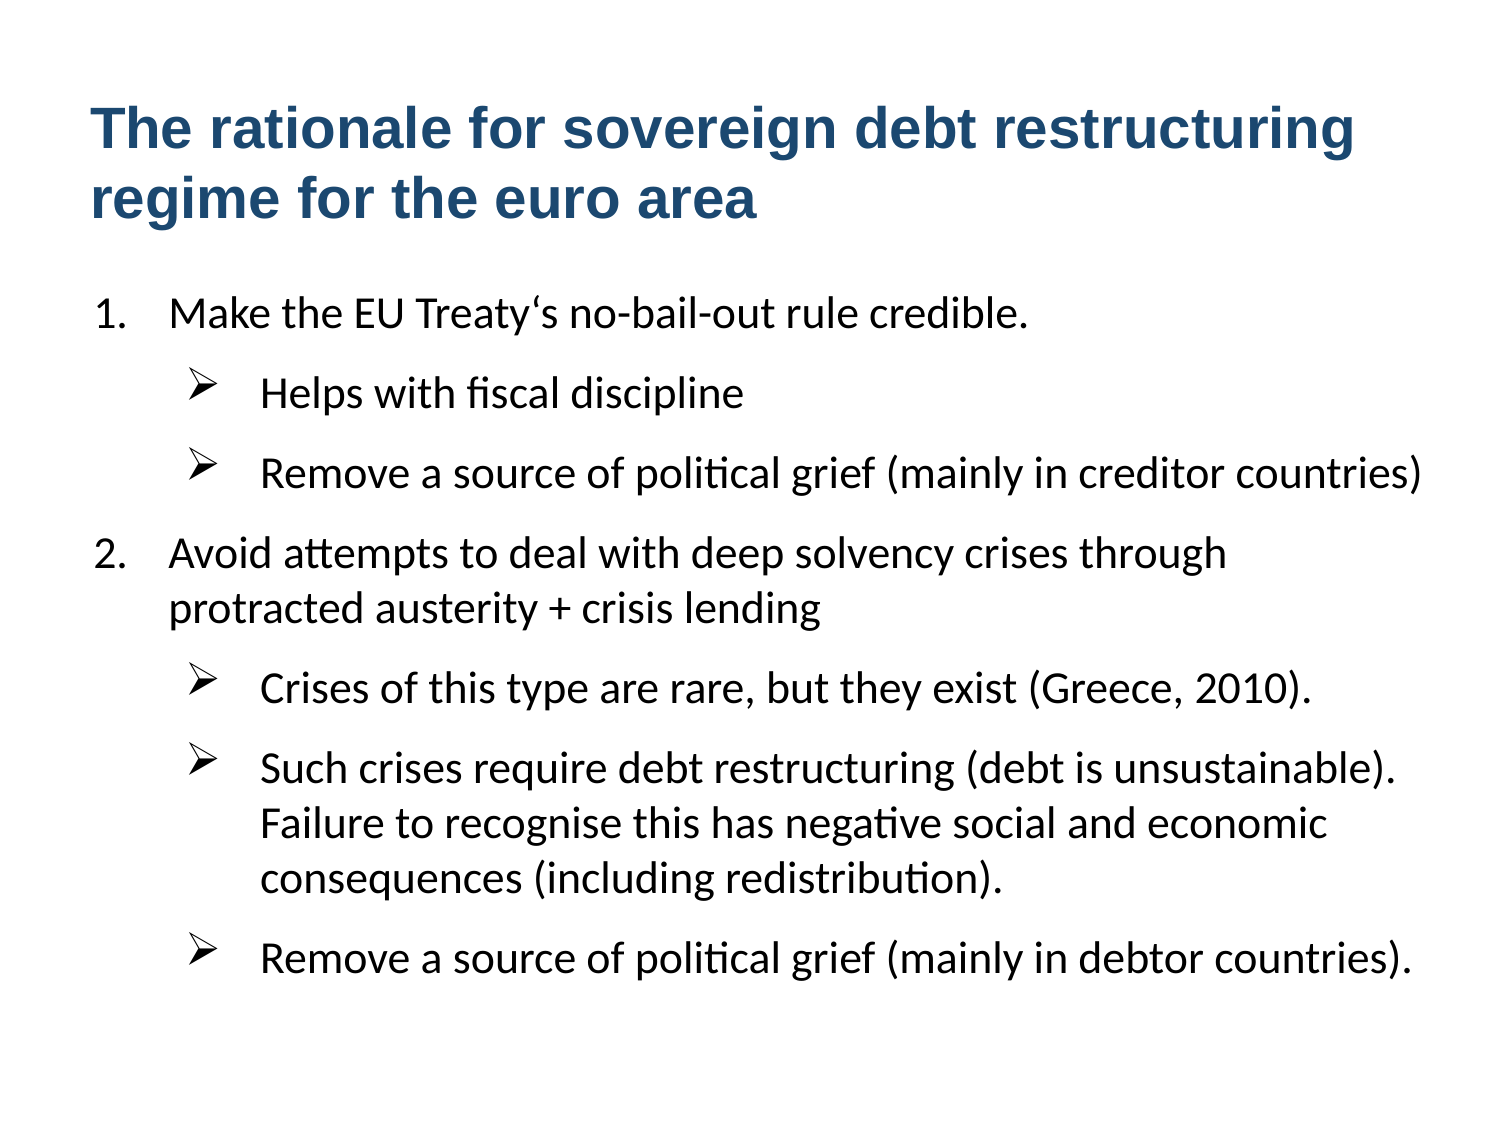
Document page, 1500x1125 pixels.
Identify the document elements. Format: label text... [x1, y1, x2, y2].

title The rationale for sovereign debt restructuring regime for the euro area [75, 95, 1388, 225]
list Make the EU Treaty‘s no-bail-out rule credible. Helps with fiscal discipline Remove a source of political grief (mainly in creditor countries) Avoid attempts to deal with deep solvency crises through protracted austerity + crisis lending Crises of this type are rare, but they exist (Greece, 2010). Such crises require debt restructuring (debt is unsustainable). Failure to recognise this has negative social and economic consequences (including redistribution). Remove a source of political grief (mainly in debtor countries). [78, 275, 1441, 1113]
